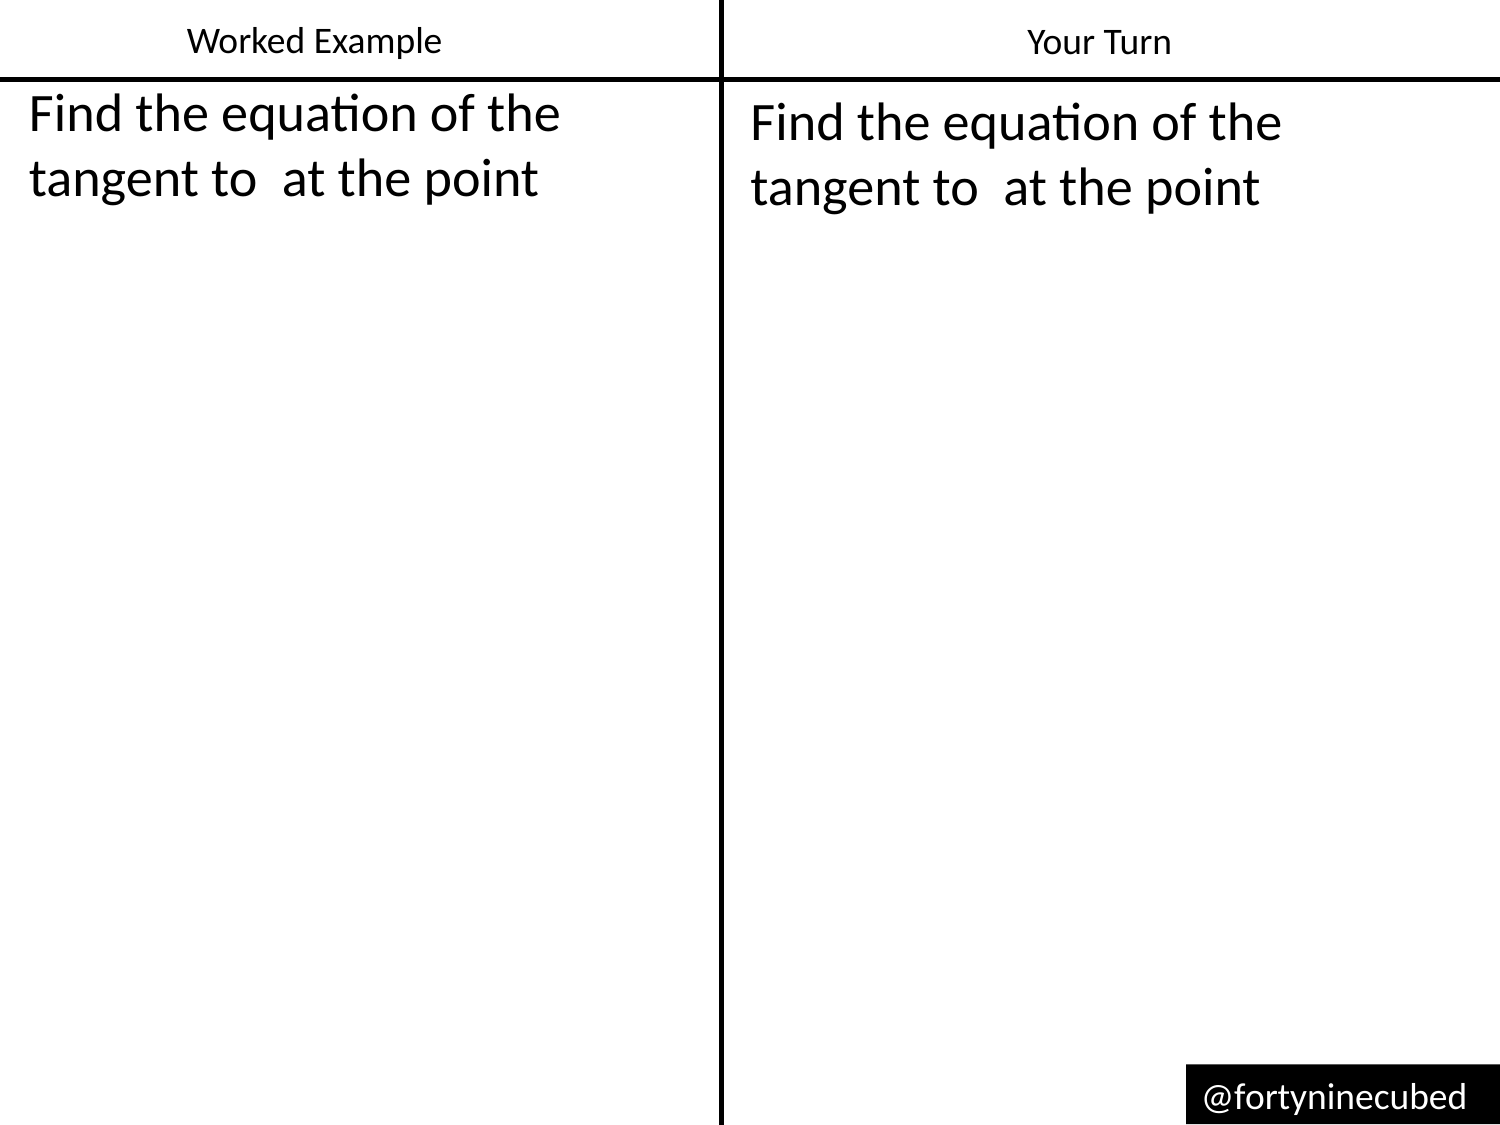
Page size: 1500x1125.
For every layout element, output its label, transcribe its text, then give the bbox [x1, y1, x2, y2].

text_box Worked Example [169, 8, 460, 69]
text_box @fortyninecubed [1186, 1064, 1500, 1125]
text_box Your Turn [954, 9, 1245, 70]
